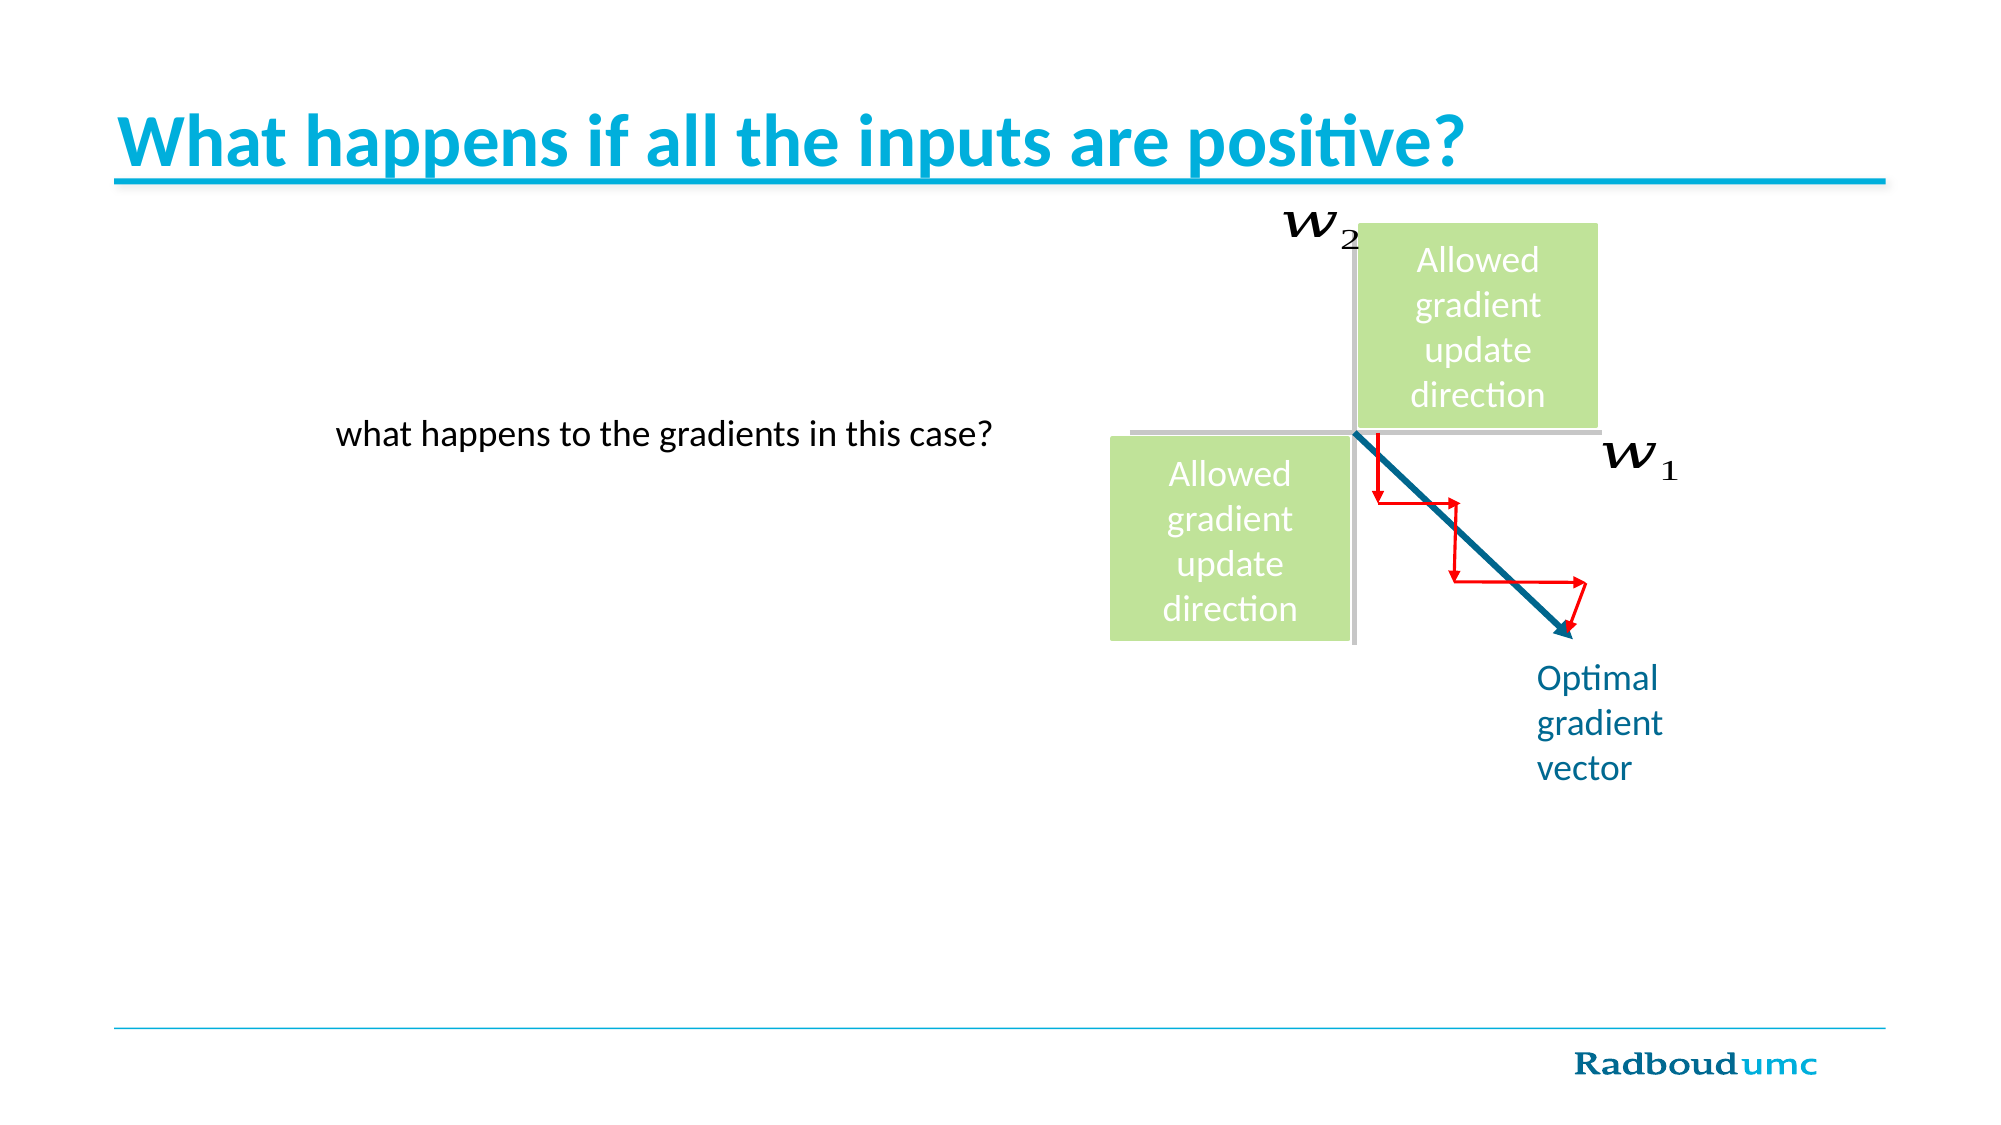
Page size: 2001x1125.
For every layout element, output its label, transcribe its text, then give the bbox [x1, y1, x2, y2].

text_box Optimal gradient vector [1522, 645, 1683, 795]
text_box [1566, 588, 1587, 634]
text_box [1453, 512, 1457, 581]
title What happens if all the inputs are positive? [117, 93, 1479, 182]
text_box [1111, 224, 1603, 646]
